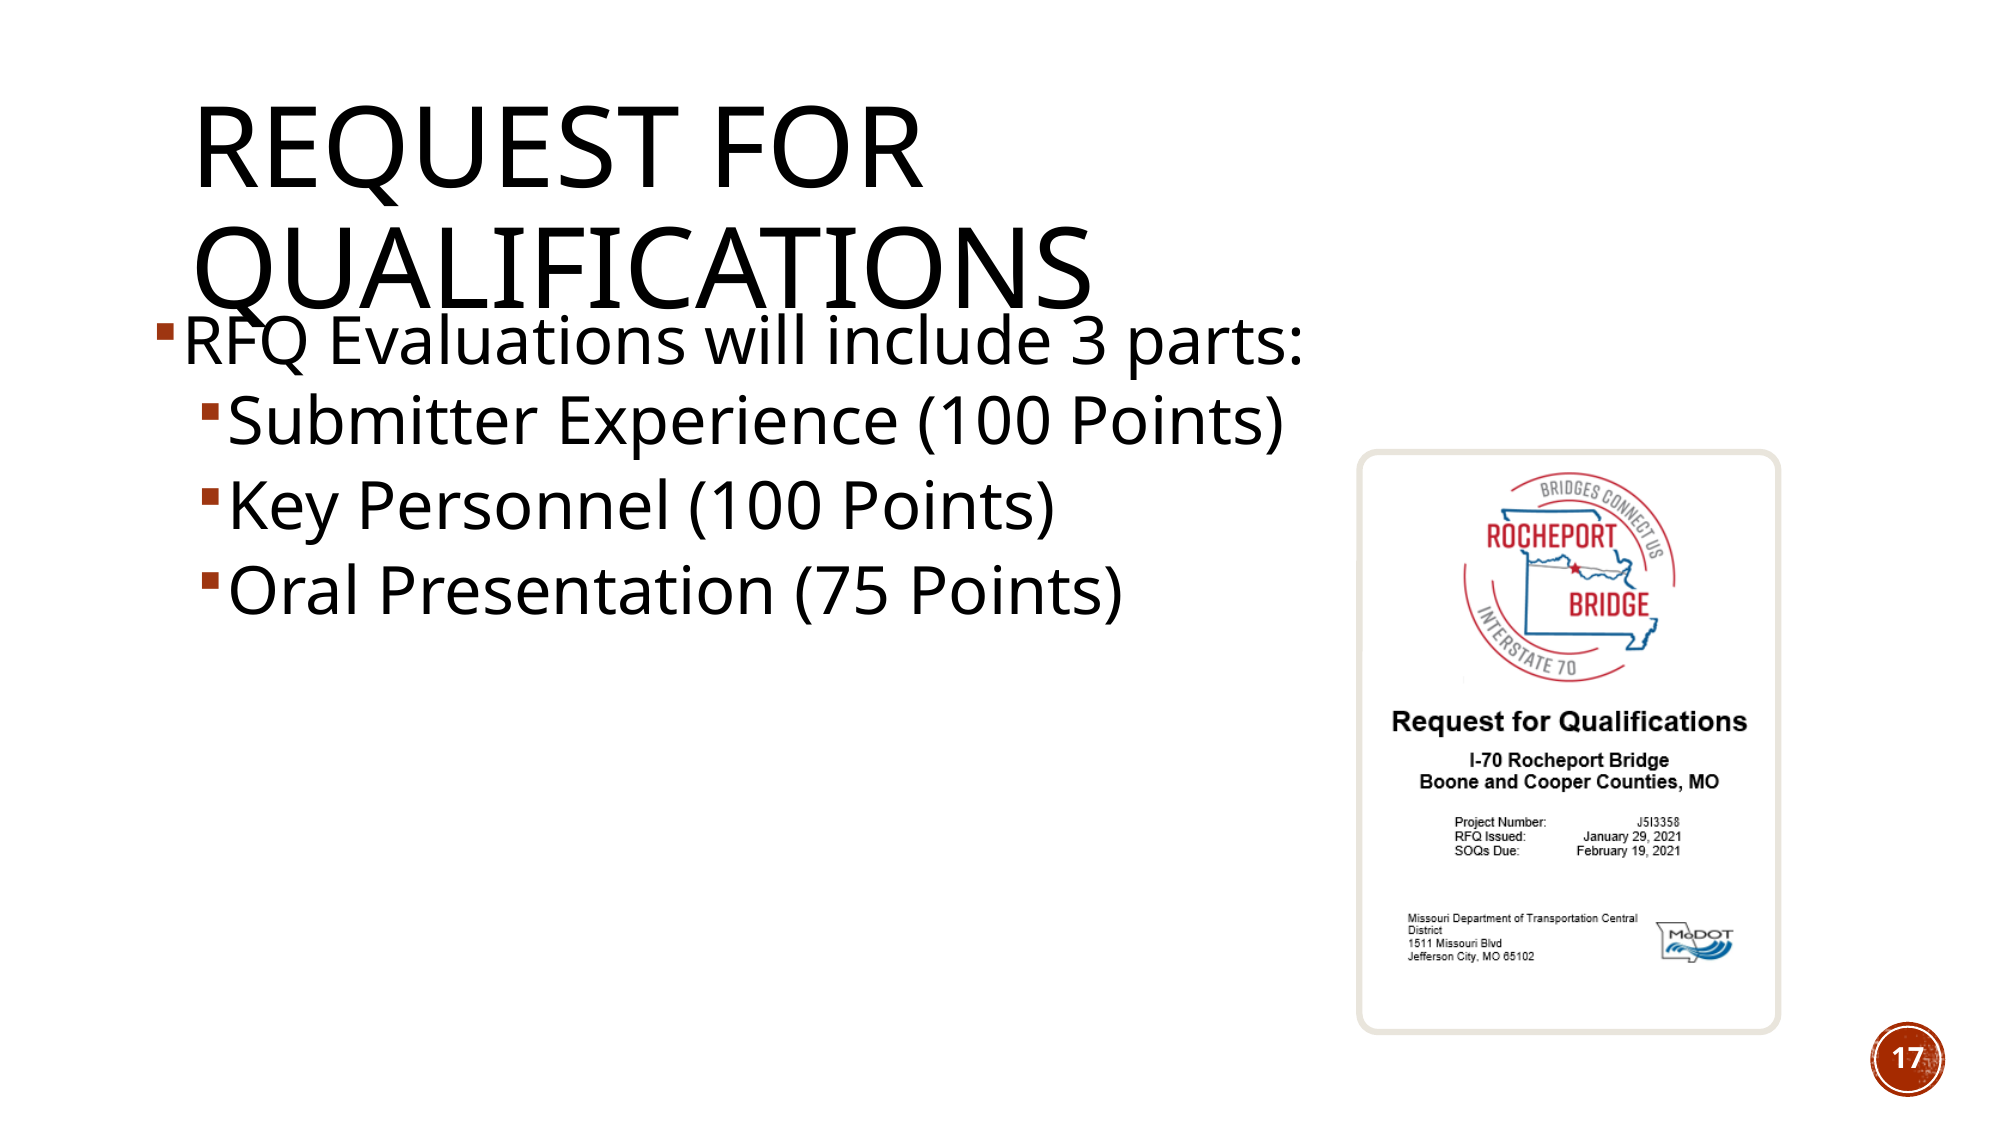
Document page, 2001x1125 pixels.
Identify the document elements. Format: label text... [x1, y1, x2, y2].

text_box RFQ Evaluations will include 3 parts: Submitter Experience (100 Points) Key Personnel (100 Points) Oral Presentation (75 Points) [137, 299, 1863, 1014]
slide_number 17 [1855, 1028, 1961, 1089]
picture [1361, 454, 1777, 1031]
title Request for Qualifications [175, 79, 1826, 299]
